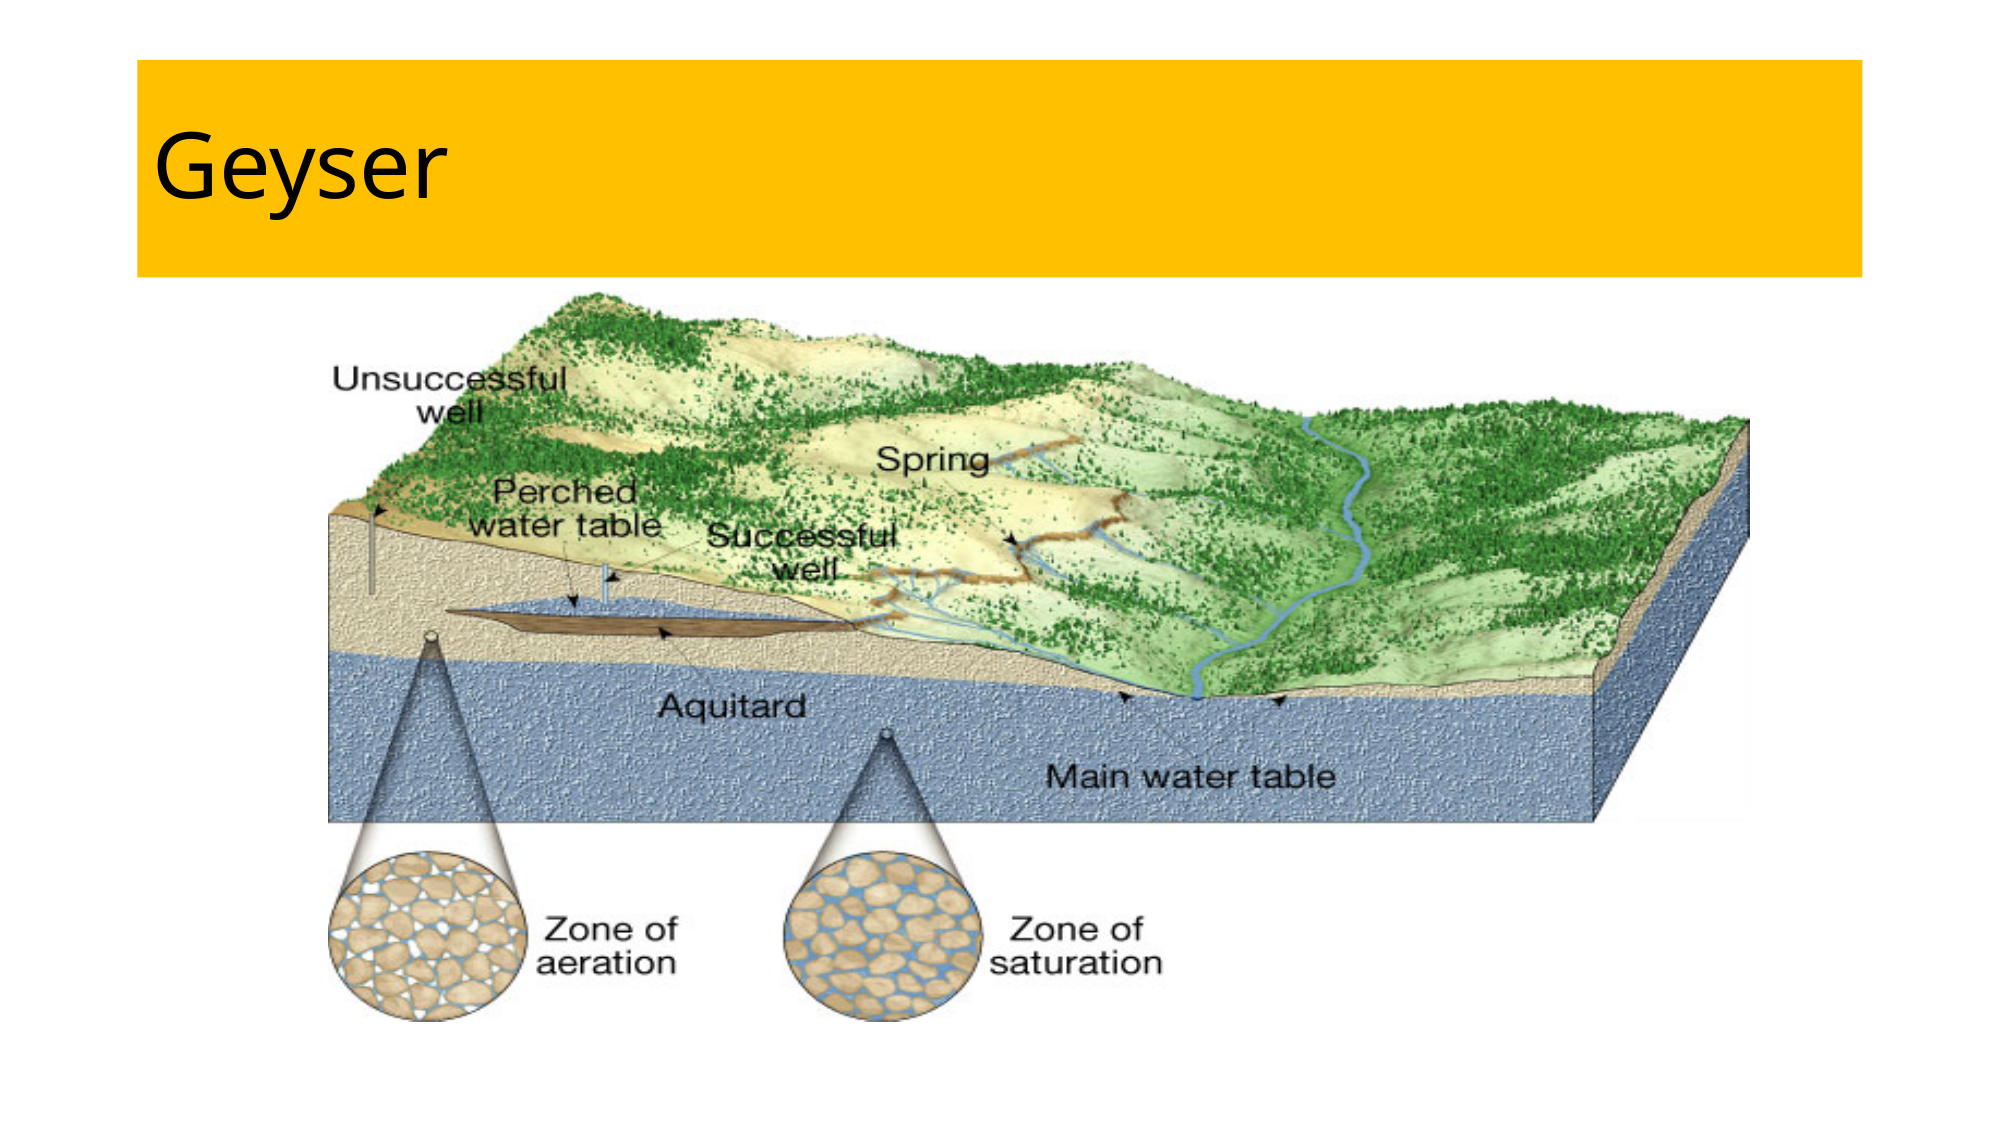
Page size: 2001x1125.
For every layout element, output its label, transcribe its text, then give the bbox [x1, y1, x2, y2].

title Geyser [137, 59, 1863, 278]
picture [328, 291, 1750, 1022]
